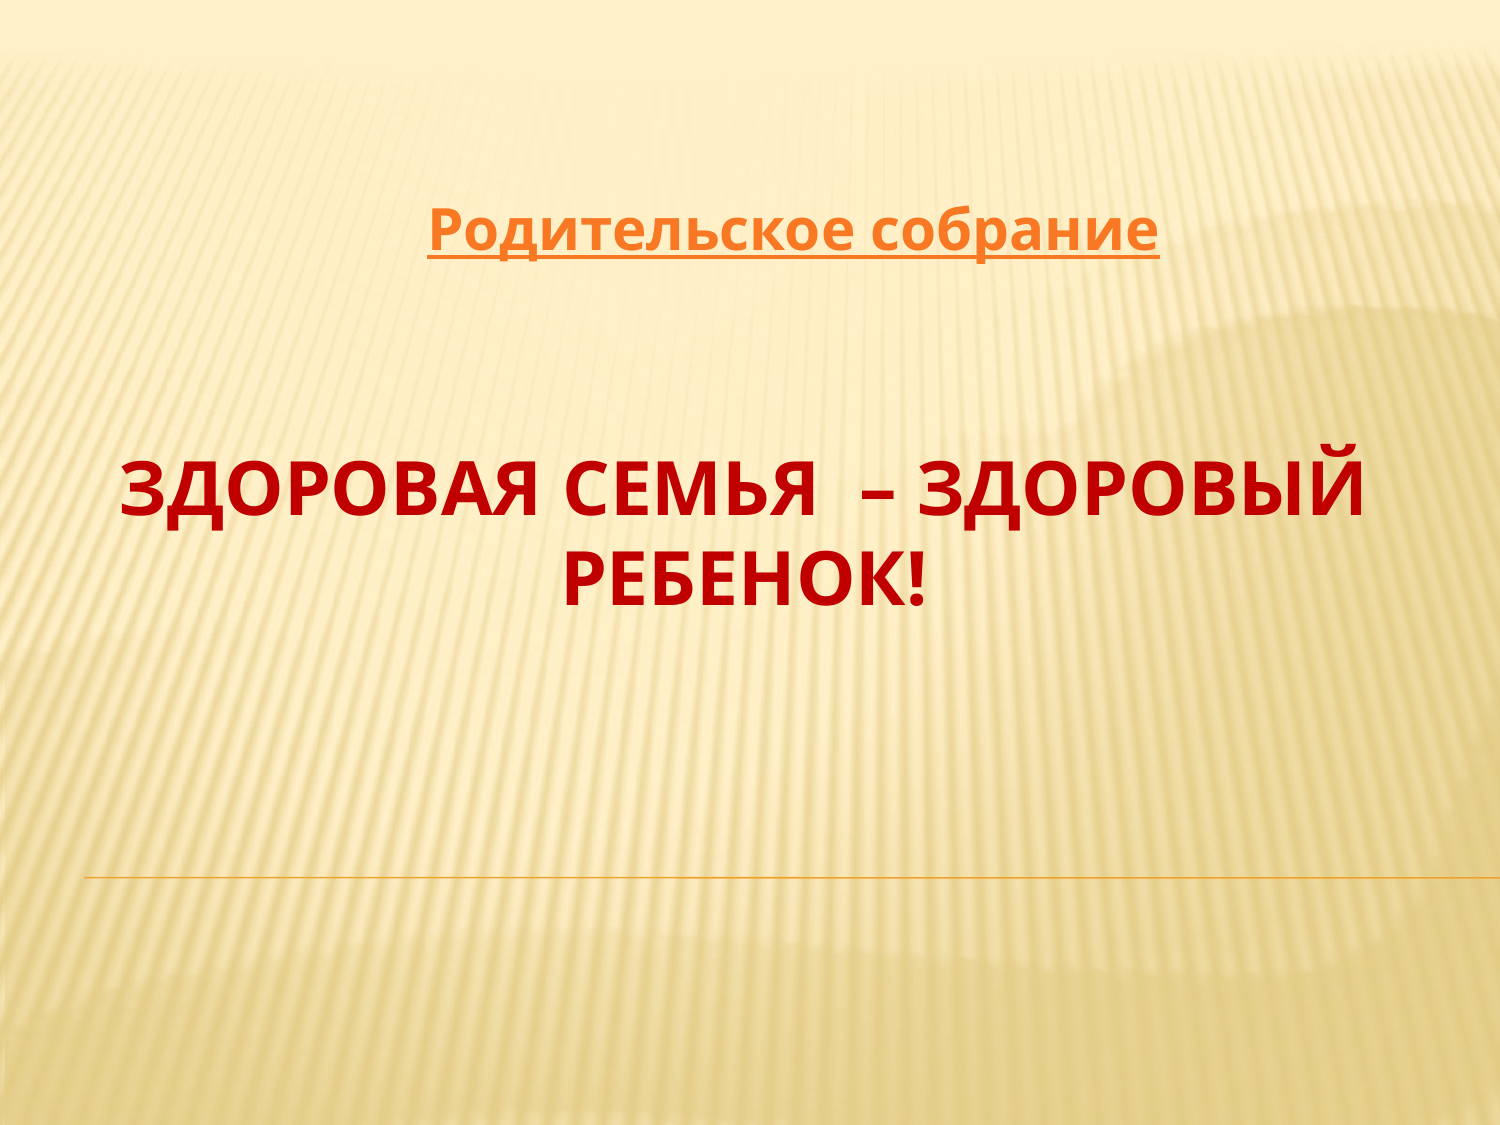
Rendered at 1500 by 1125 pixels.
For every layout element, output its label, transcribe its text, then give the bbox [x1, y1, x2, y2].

text_box Родительское собрание [412, 184, 1176, 270]
title ЗДОРОВАЯ СЕМЬЯ – ЗДОРОВЫЙ РЕБЕНОК! [88, 432, 1400, 787]
